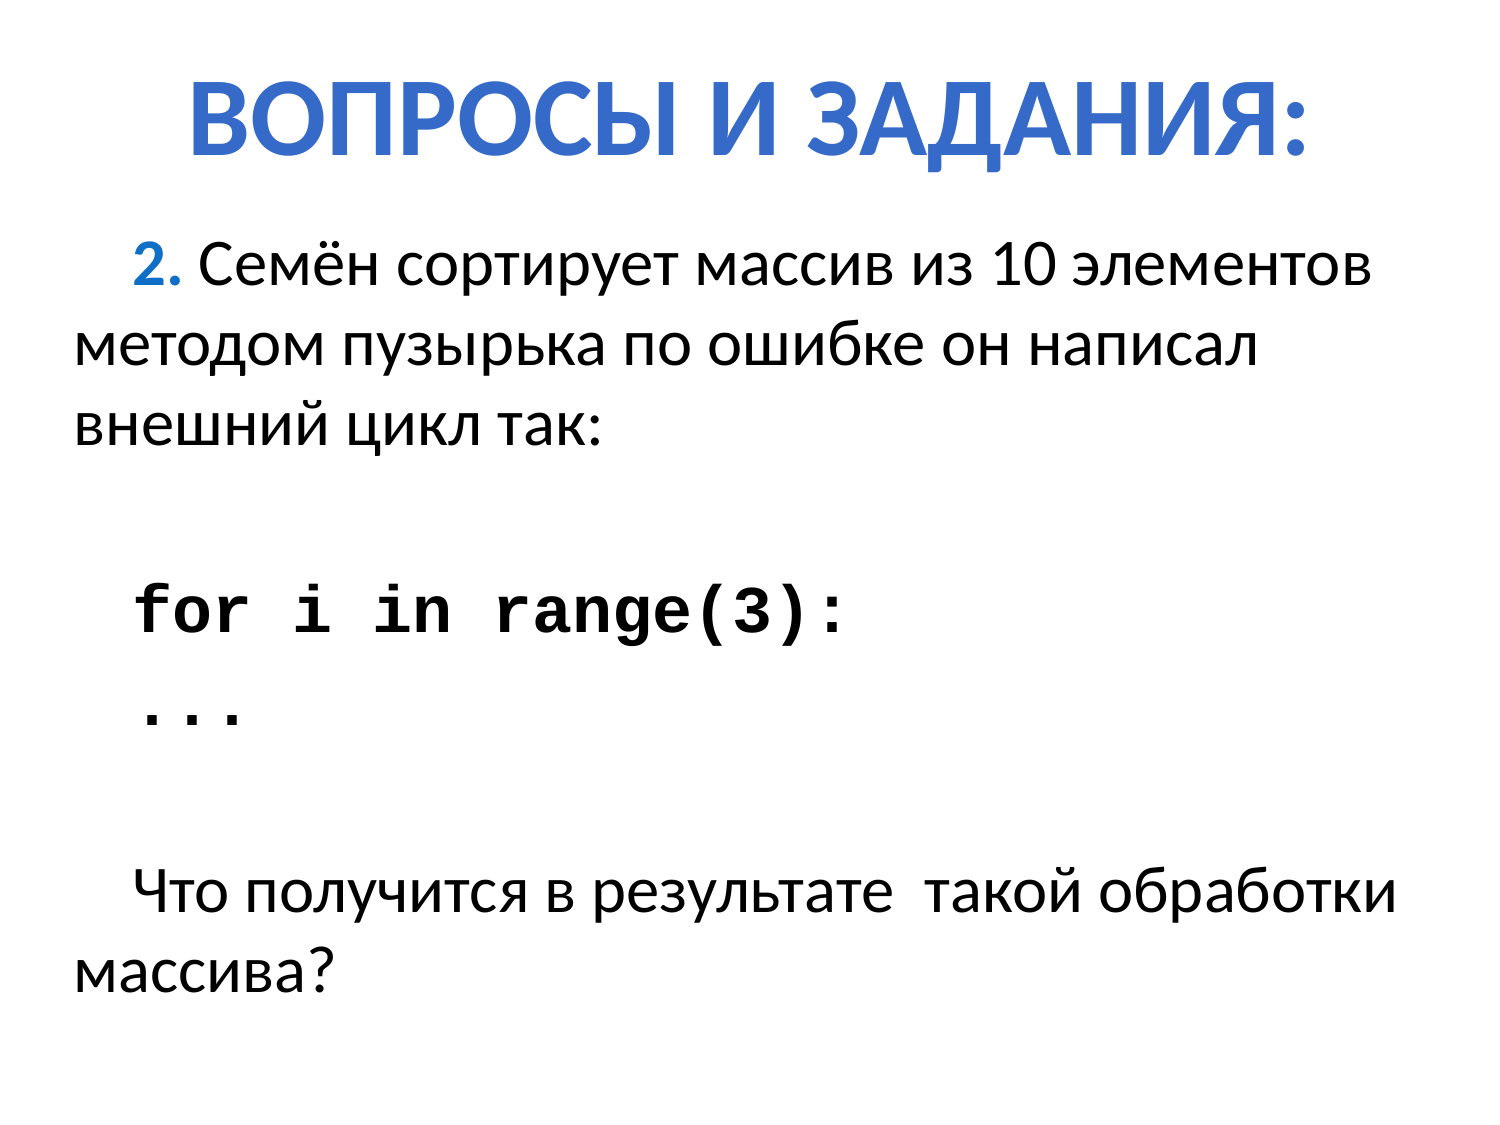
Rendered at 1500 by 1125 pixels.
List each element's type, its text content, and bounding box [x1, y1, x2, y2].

list 2. Семён сортирует массив из 10 элементов методом пузырька по ошибке он написал внешний цикл так: for i in range(3): ... Что получится в результате такой обработки массива? [58, 210, 1437, 1050]
title Вопросы и задания: [75, 45, 1425, 176]
